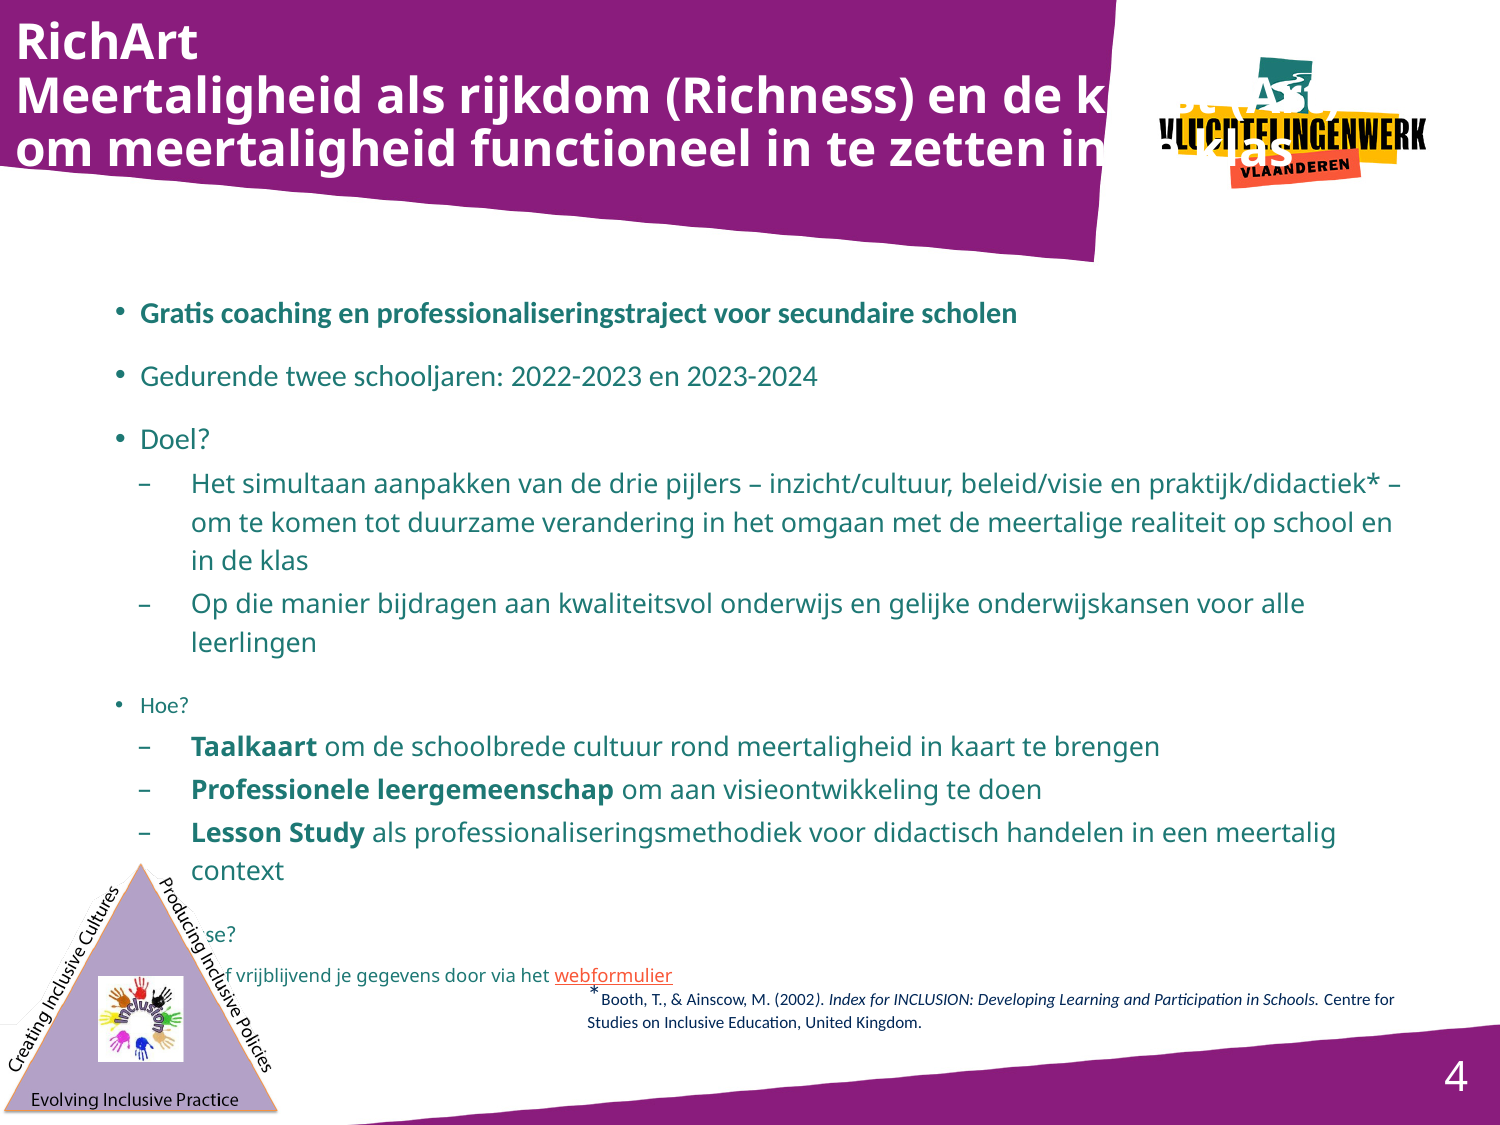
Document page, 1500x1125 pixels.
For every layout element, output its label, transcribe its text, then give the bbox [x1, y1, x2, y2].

text_box *Booth, T., & Ainscow, M. (2002). Index for INCLUSION: Developing Learning and Participation in Schools. Centre for Studies on Inclusive Education, United Kingdom. [572, 969, 1449, 1039]
picture [0, 0, 1500, 1125]
slide_number 4 [1133, 1048, 1484, 1109]
list Gratis coaching en professionaliseringstraject voor secundaire scholen Gedurende twee schooljaren: 2022-2023 en 2023-2024 Doel? Het simultaan aanpakken van de drie pijlers – inzicht/cultuur, beleid/visie en praktijk/didactiek* – om te komen tot duurzame verandering in het omgaan met de meertalige realiteit op school en in de klas Op die manier bijdragen aan kwaliteitsvol onderwijs en gelijke onderwijskansen voor alle leerlingen Hoe? Taalkaart om de schoolbrede cultuur rond meertaligheid in kaart te brengen Professionele leergemeenschap om aan visieontwikkeling te doen Lesson Study als professionaliseringsmethodiek voor didactisch handelen in een meertalig context Interesse? Geef vrijblijvend je gegevens door via het webformulier [100, 267, 1425, 1005]
title RichArt Meertaligheid als rijkdom (Richness) en de kunst (Art) om meertaligheid functioneel in te zetten in de klas [0, 0, 1390, 254]
